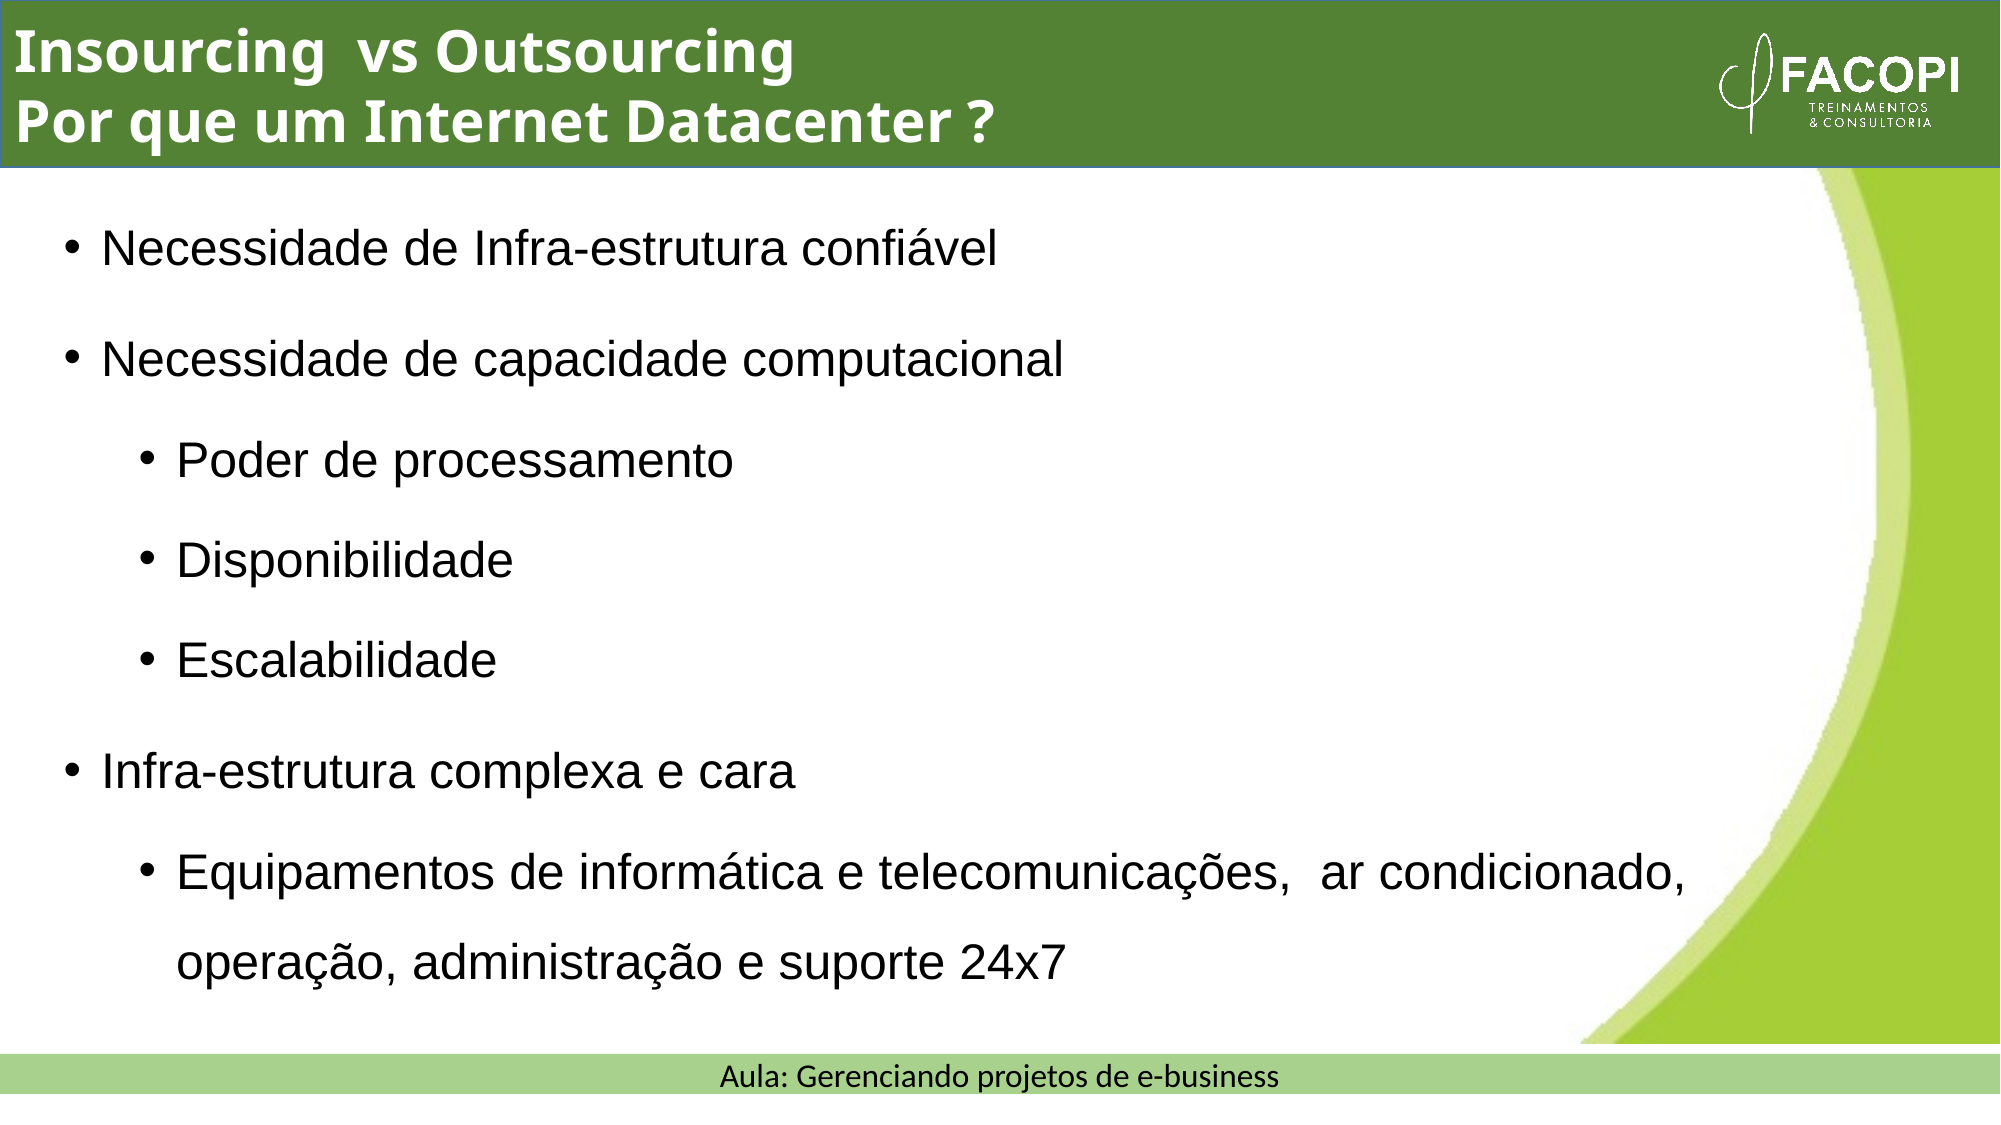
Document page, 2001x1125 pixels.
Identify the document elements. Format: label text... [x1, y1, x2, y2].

text_box Insourcing vs Outsourcing Por que um Internet Datacenter ? [0, 0, 1567, 168]
text_box Aula: Gerenciando projetos de e-business [0, 1053, 2000, 1095]
picture [1567, 0, 2000, 1044]
list Necessidade de Infra-estrutura confiável Necessidade de capacidade computacional Poder de processamento Disponibilidade Escalabilidade Infra-estrutura complexa e cara Equipamentos de informática e telecomunicações, ar condicionado, operação, administração e suporte 24x7 [48, 178, 1839, 1048]
